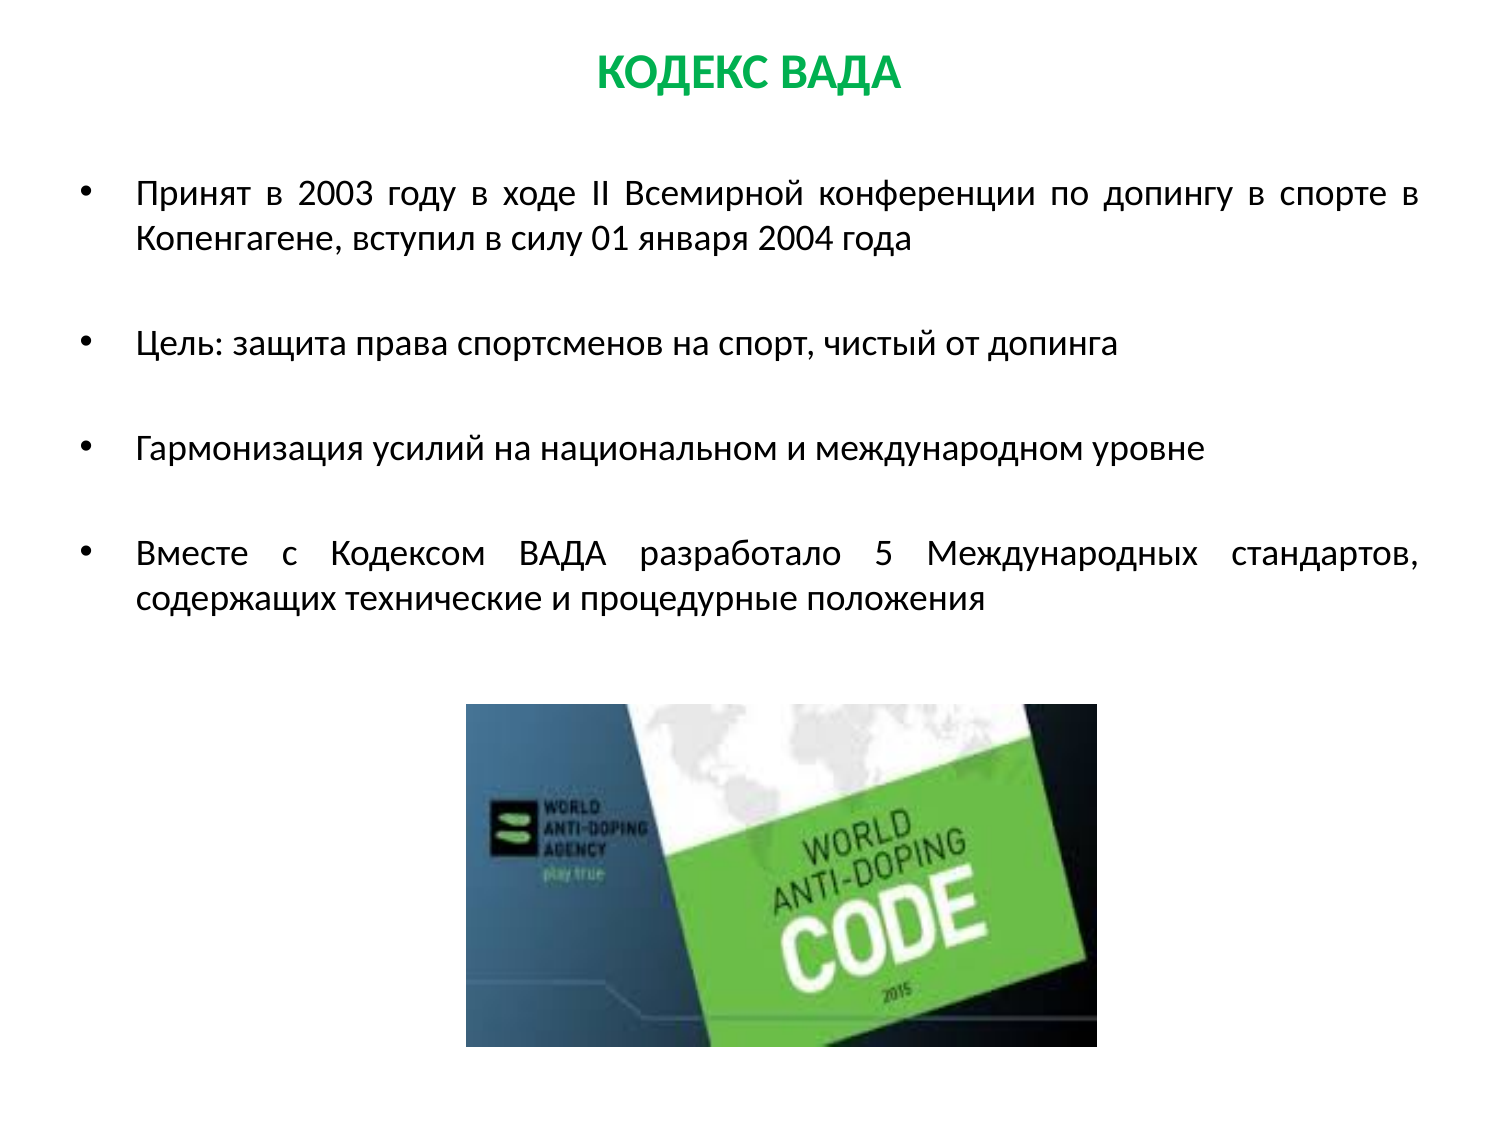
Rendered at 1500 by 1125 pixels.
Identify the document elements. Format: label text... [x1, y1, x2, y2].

text_box Принят в 2003 году в ходе II Всемирной конференции по допингу в спорте в Копенгагене, вступил в силу 01 января 2004 года Цель: защита права спортсменов на спорт, чистый от допинга Гармонизация усилий на национальном и международном уровне Вместе с Кодексом ВАДА разработало 5 Международных стандартов, содержащих технические и процедурные положения [64, 160, 1436, 870]
picture [466, 703, 1097, 1048]
text_box КОДЕКС ВАДА [0, 30, 1500, 180]
